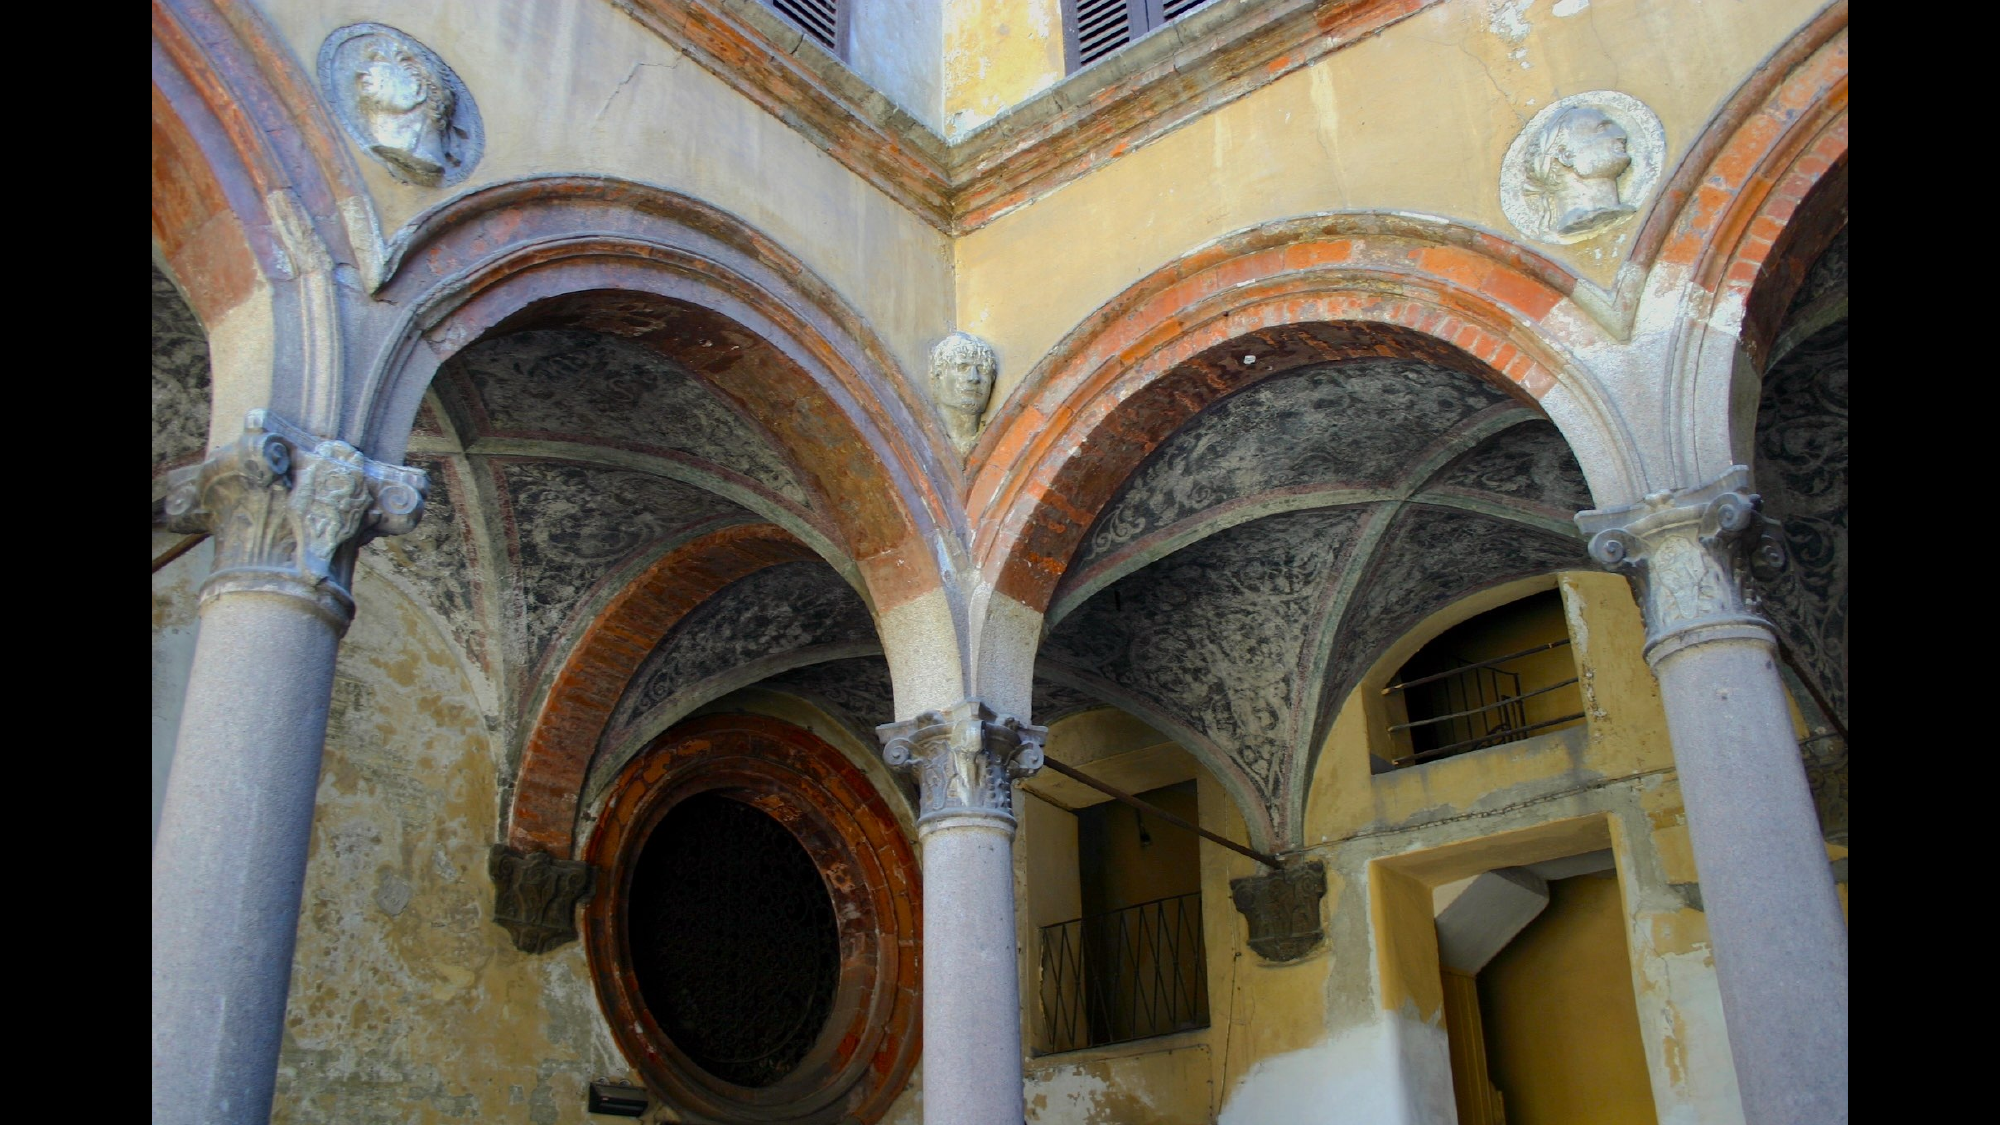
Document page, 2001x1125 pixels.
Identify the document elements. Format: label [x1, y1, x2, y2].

picture [152, 0, 1848, 1125]
